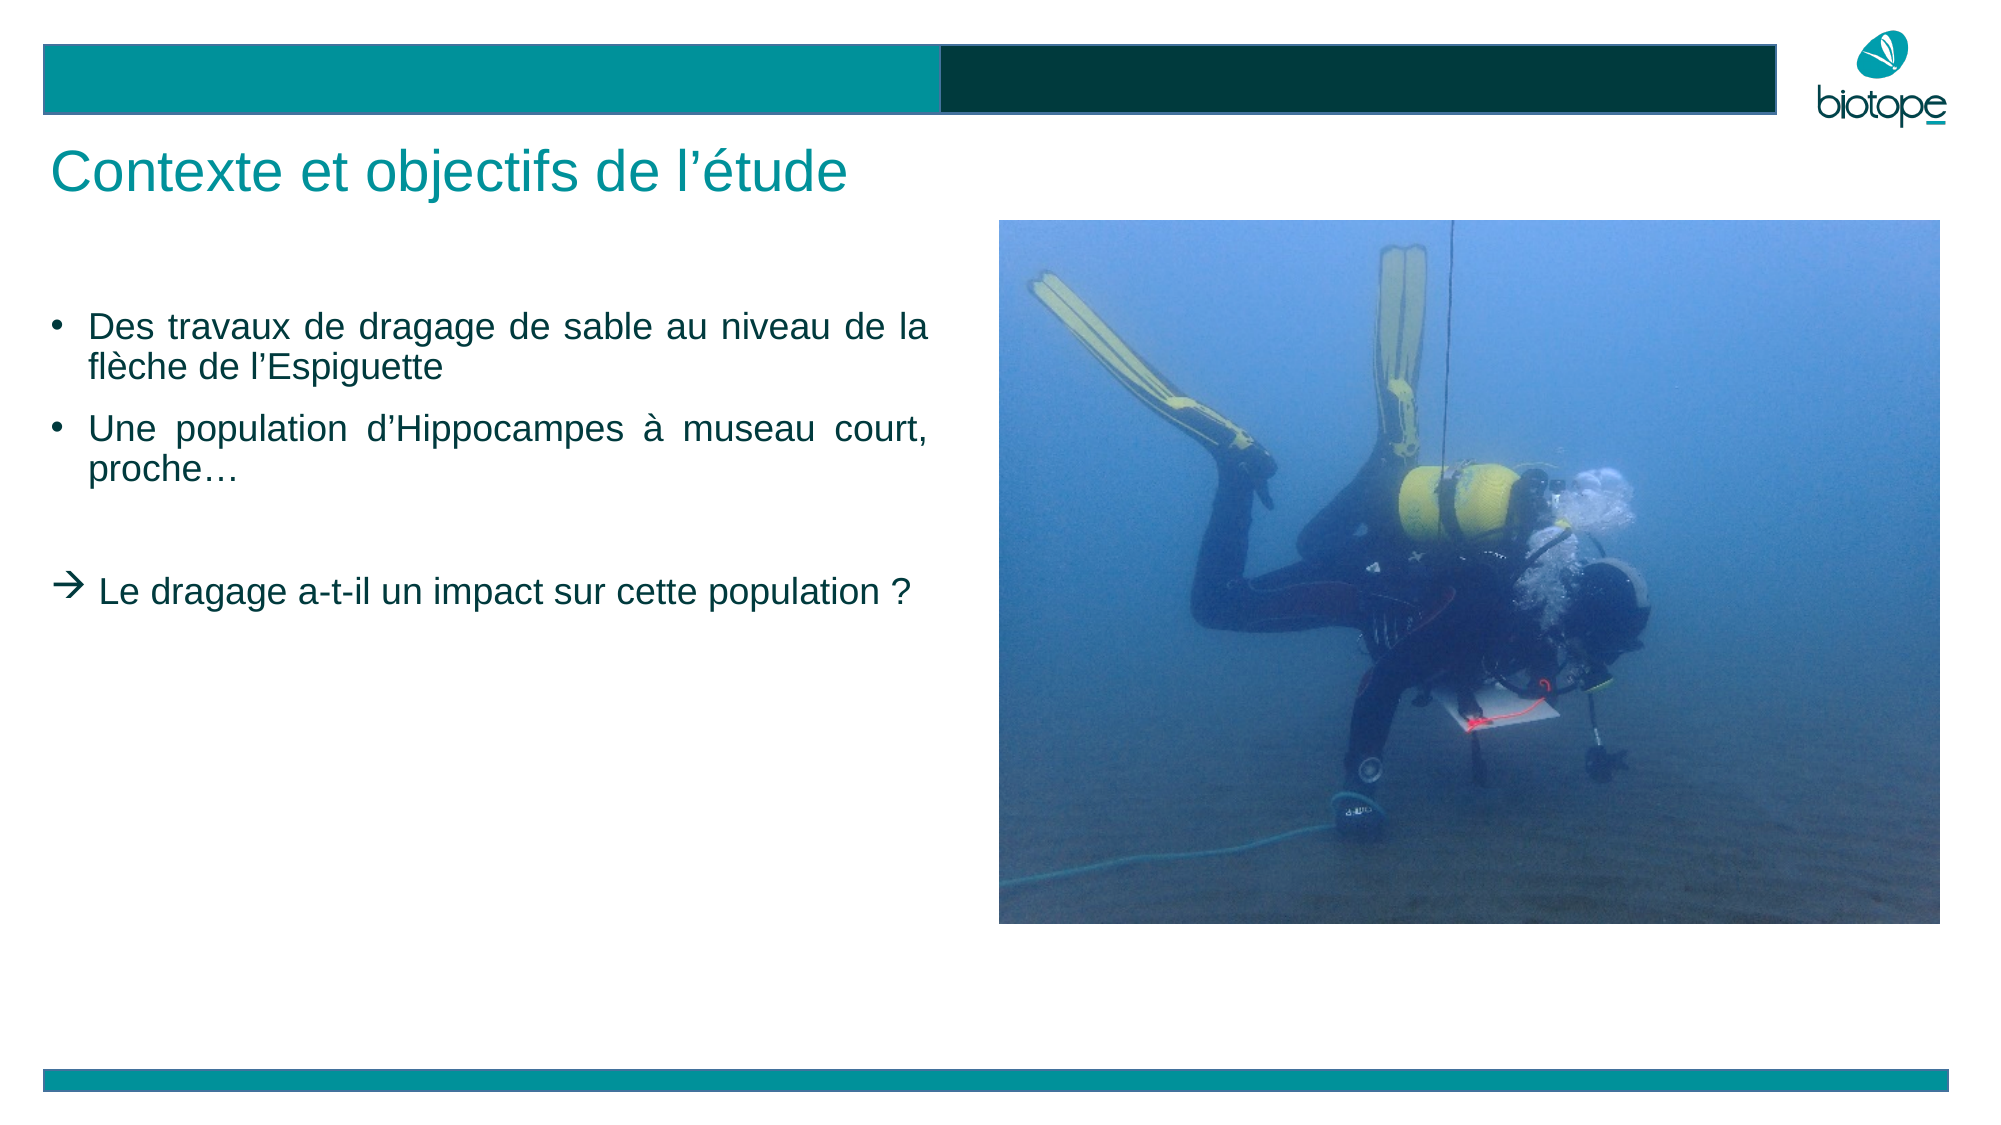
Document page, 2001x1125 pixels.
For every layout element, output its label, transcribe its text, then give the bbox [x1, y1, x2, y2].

list Des travaux de dragage de sable au niveau de la flèche de l’Espiguette Une population d’Hippocampes à museau court, proche… Le dragage a-t-il un impact sur cette population ? [35, 299, 943, 723]
title Contexte et objectifs de l’étude [35, 111, 1775, 233]
picture [999, 220, 1940, 924]
